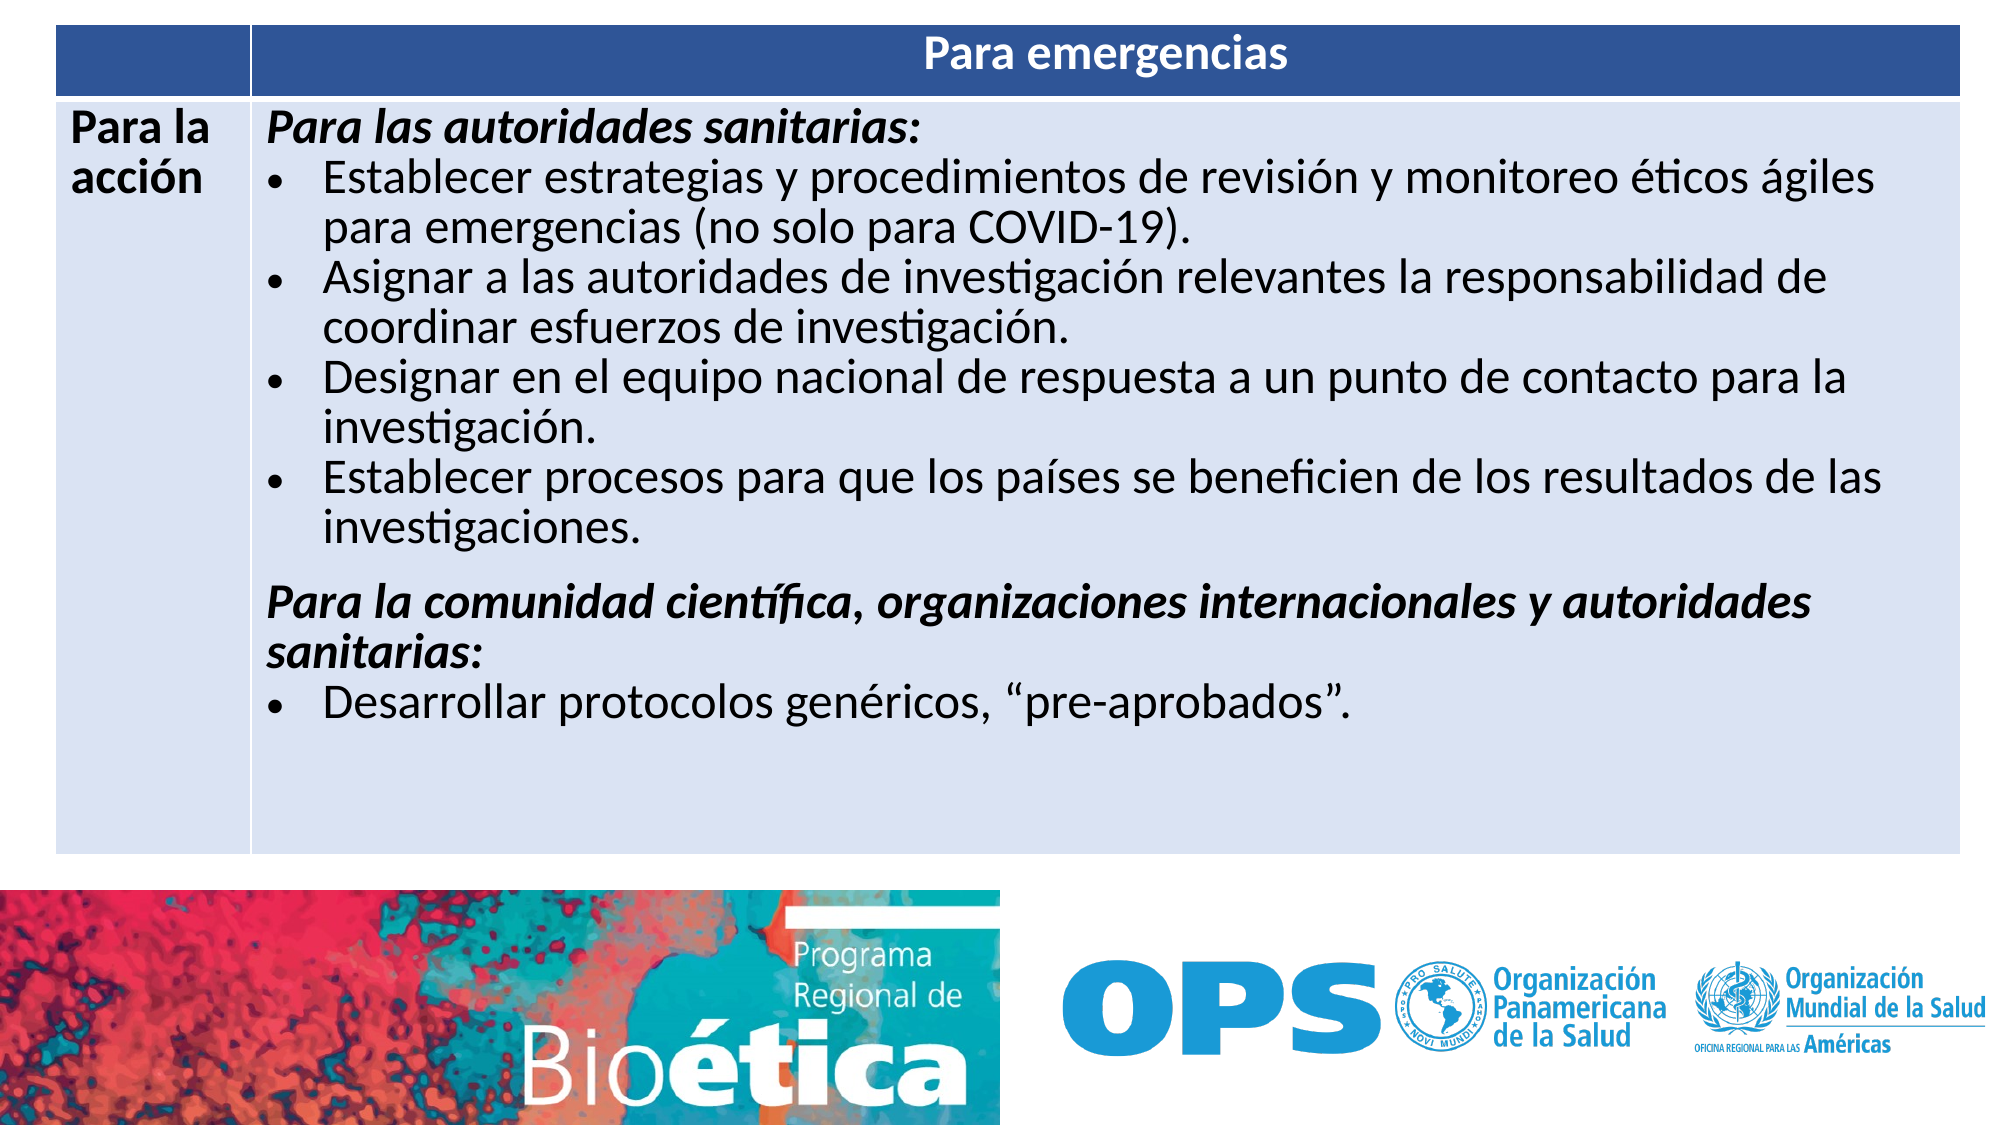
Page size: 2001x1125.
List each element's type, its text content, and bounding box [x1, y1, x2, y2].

picture [1051, 957, 2000, 1061]
table_cell Para la acción [56, 102, 250, 854]
table_cell Para las autoridades sanitarias: Establecer estrategias y procedimientos de revisión y monitoreo éticos ágiles para emergencias (no solo para COVID-19). Asignar a las autoridades de investigación relevantes la responsabilidad de coordinar esfuerzos de investigación. Designar en el equipo nacional de respuesta a un punto de contacto para la investigación. Establecer procesos para que los países se beneficien de los resultados de las investigaciones. Para la comunidad científica, organizaciones internacionales y autoridades sanitarias: Desarrollar protocolos genéricos, “pre-aprobados”. [252, 102, 1960, 854]
table_header [56, 25, 250, 96]
table_header Para emergencias [252, 25, 1960, 96]
picture [0, 890, 1000, 1125]
